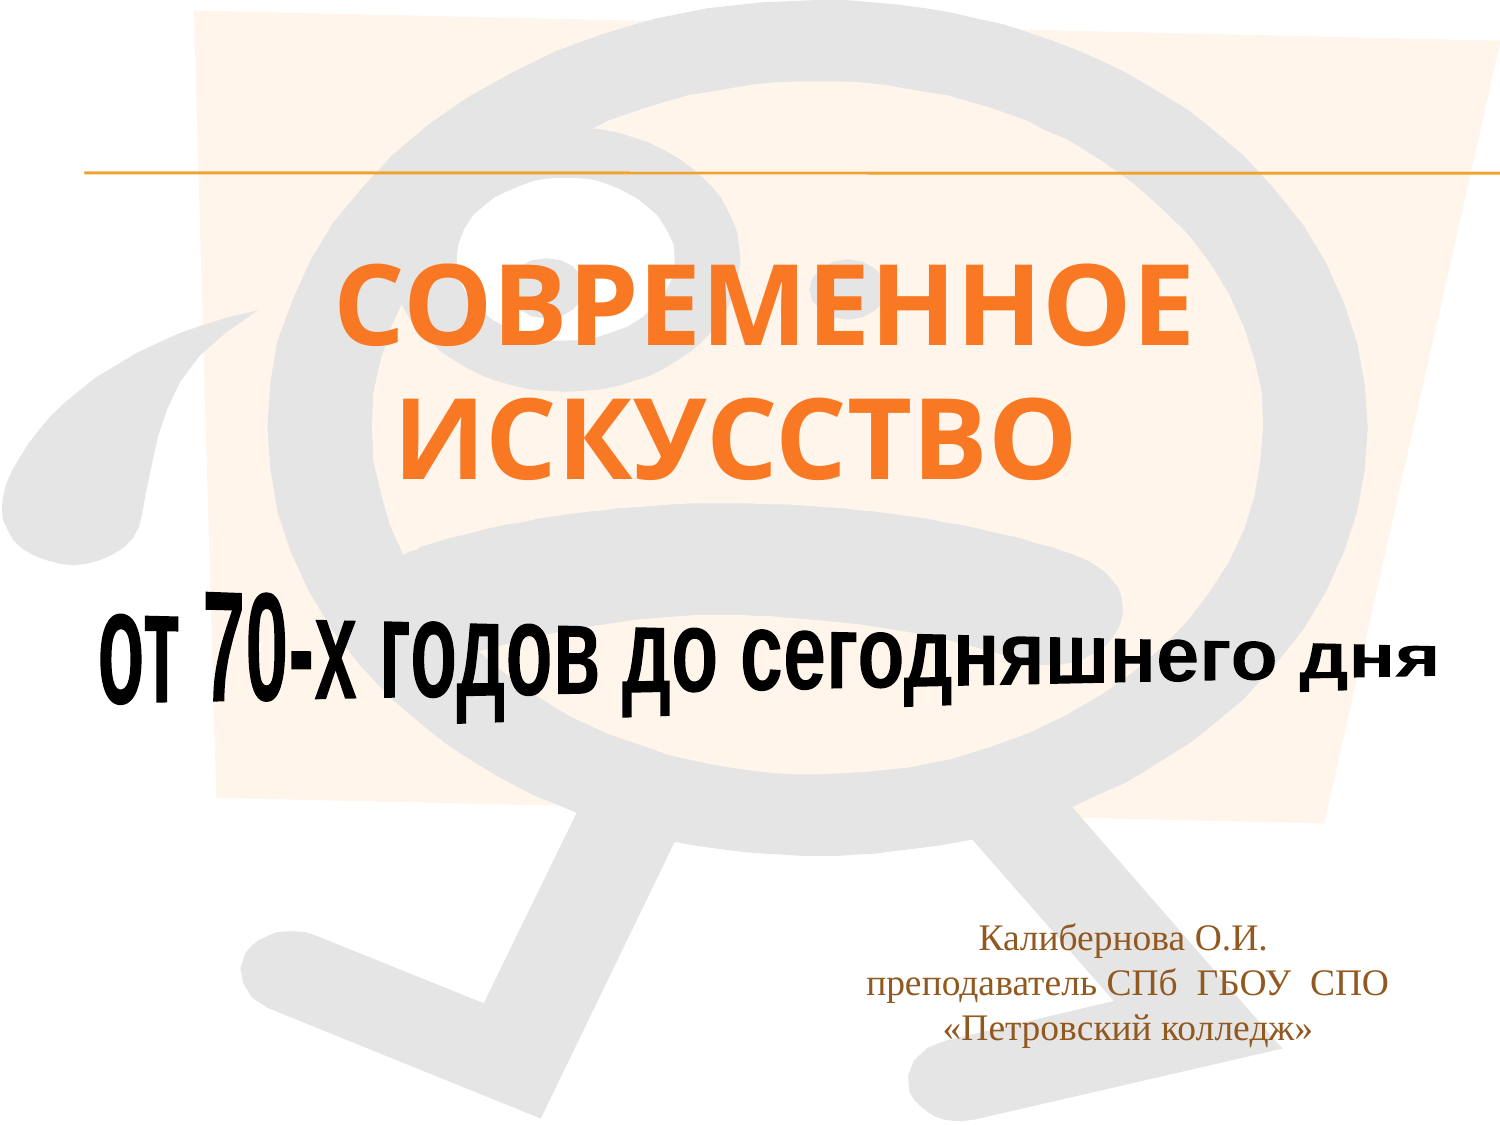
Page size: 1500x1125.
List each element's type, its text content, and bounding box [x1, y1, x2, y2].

text_box Калибернова О.И. преподаватель СПб ГБОУ СПО «Петровский колледж» [820, 905, 1436, 1055]
title Современное искусство [29, 224, 1500, 511]
